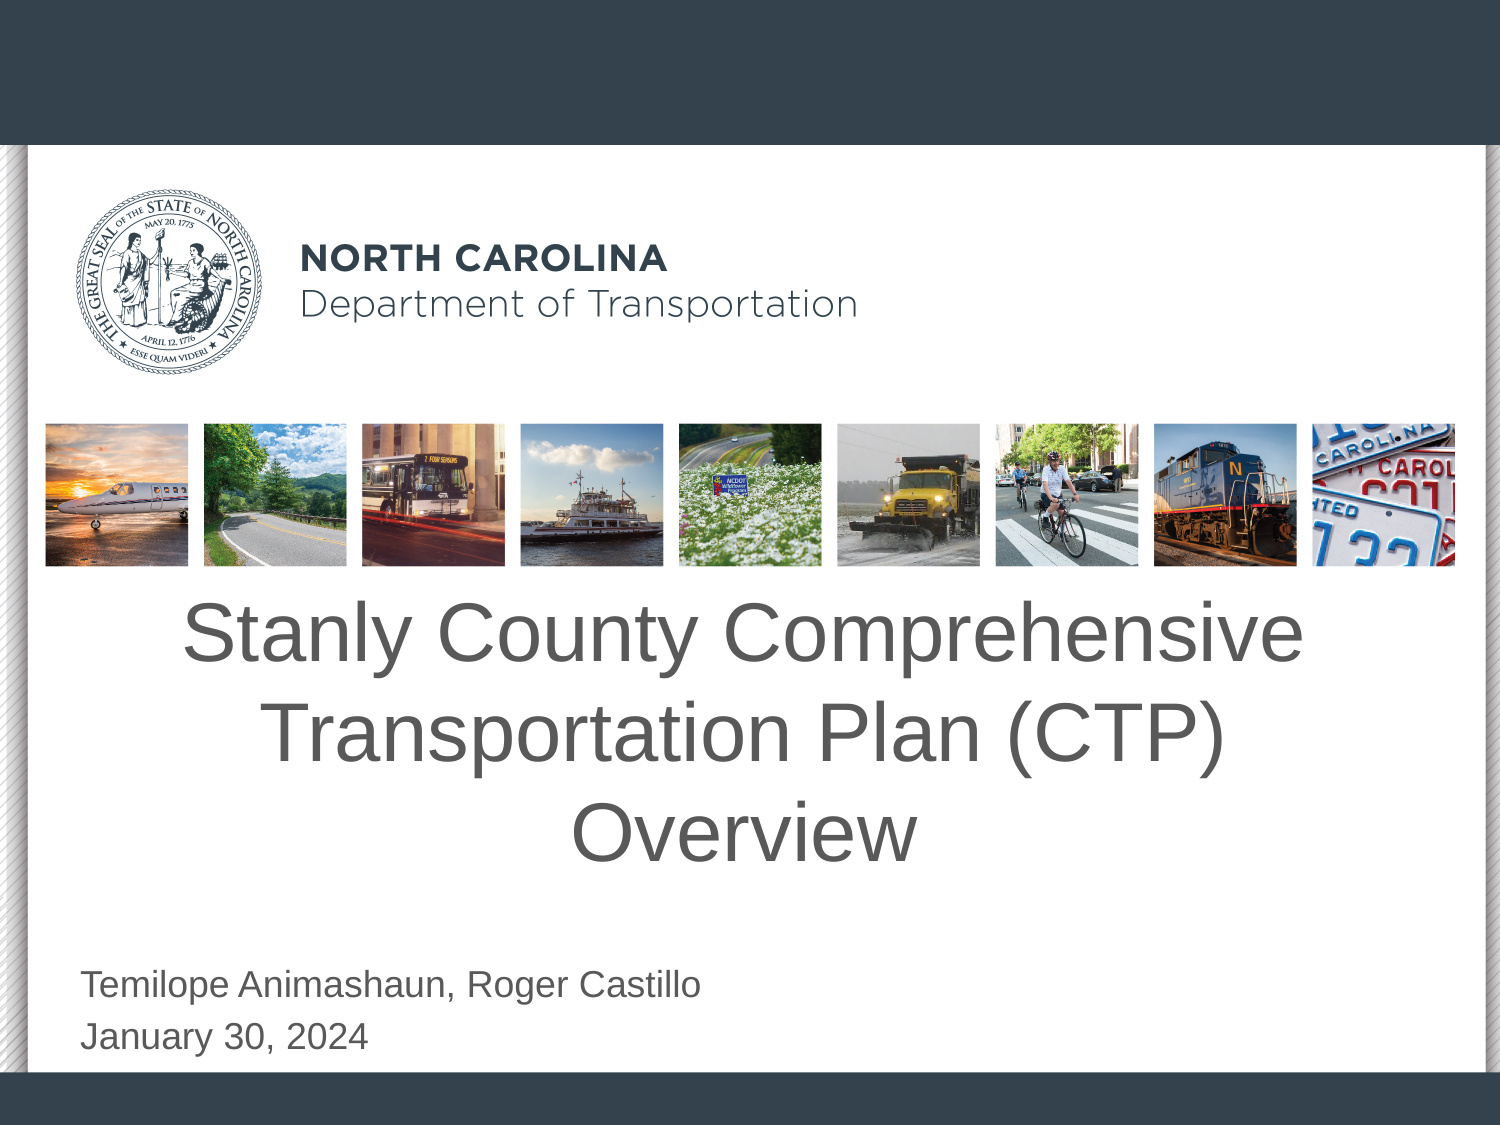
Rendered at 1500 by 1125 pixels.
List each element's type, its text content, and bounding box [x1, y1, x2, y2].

subtitle Temilope Animashaun, Roger Castillo January 30, 2024 [65, 952, 1116, 1061]
title Stanly County Comprehensive Transportation Plan (CTP) Overview [65, 628, 1423, 829]
picture [0, 0, 1500, 1125]
